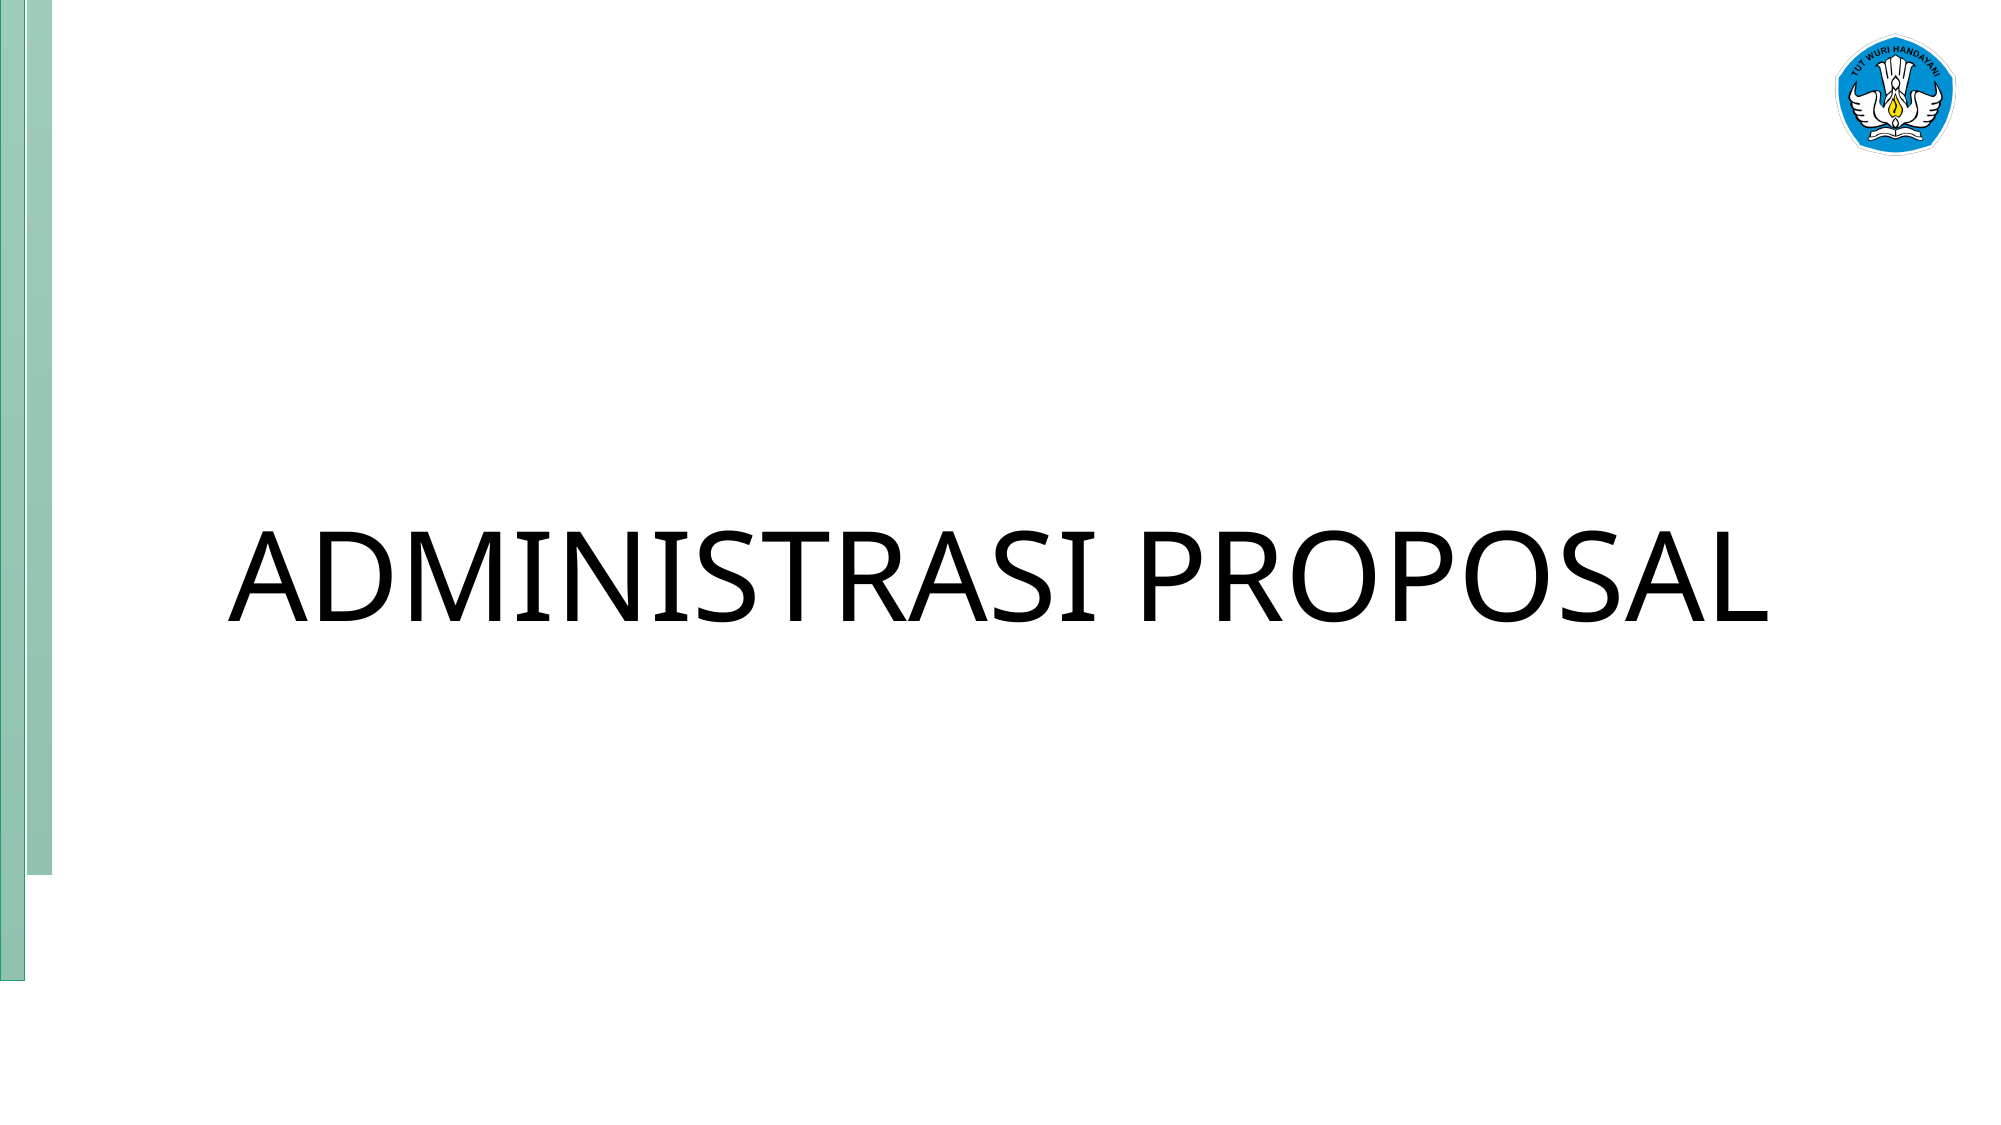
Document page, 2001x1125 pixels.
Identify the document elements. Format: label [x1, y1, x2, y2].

list [137, 299, 1863, 1014]
picture [1831, 30, 1960, 160]
